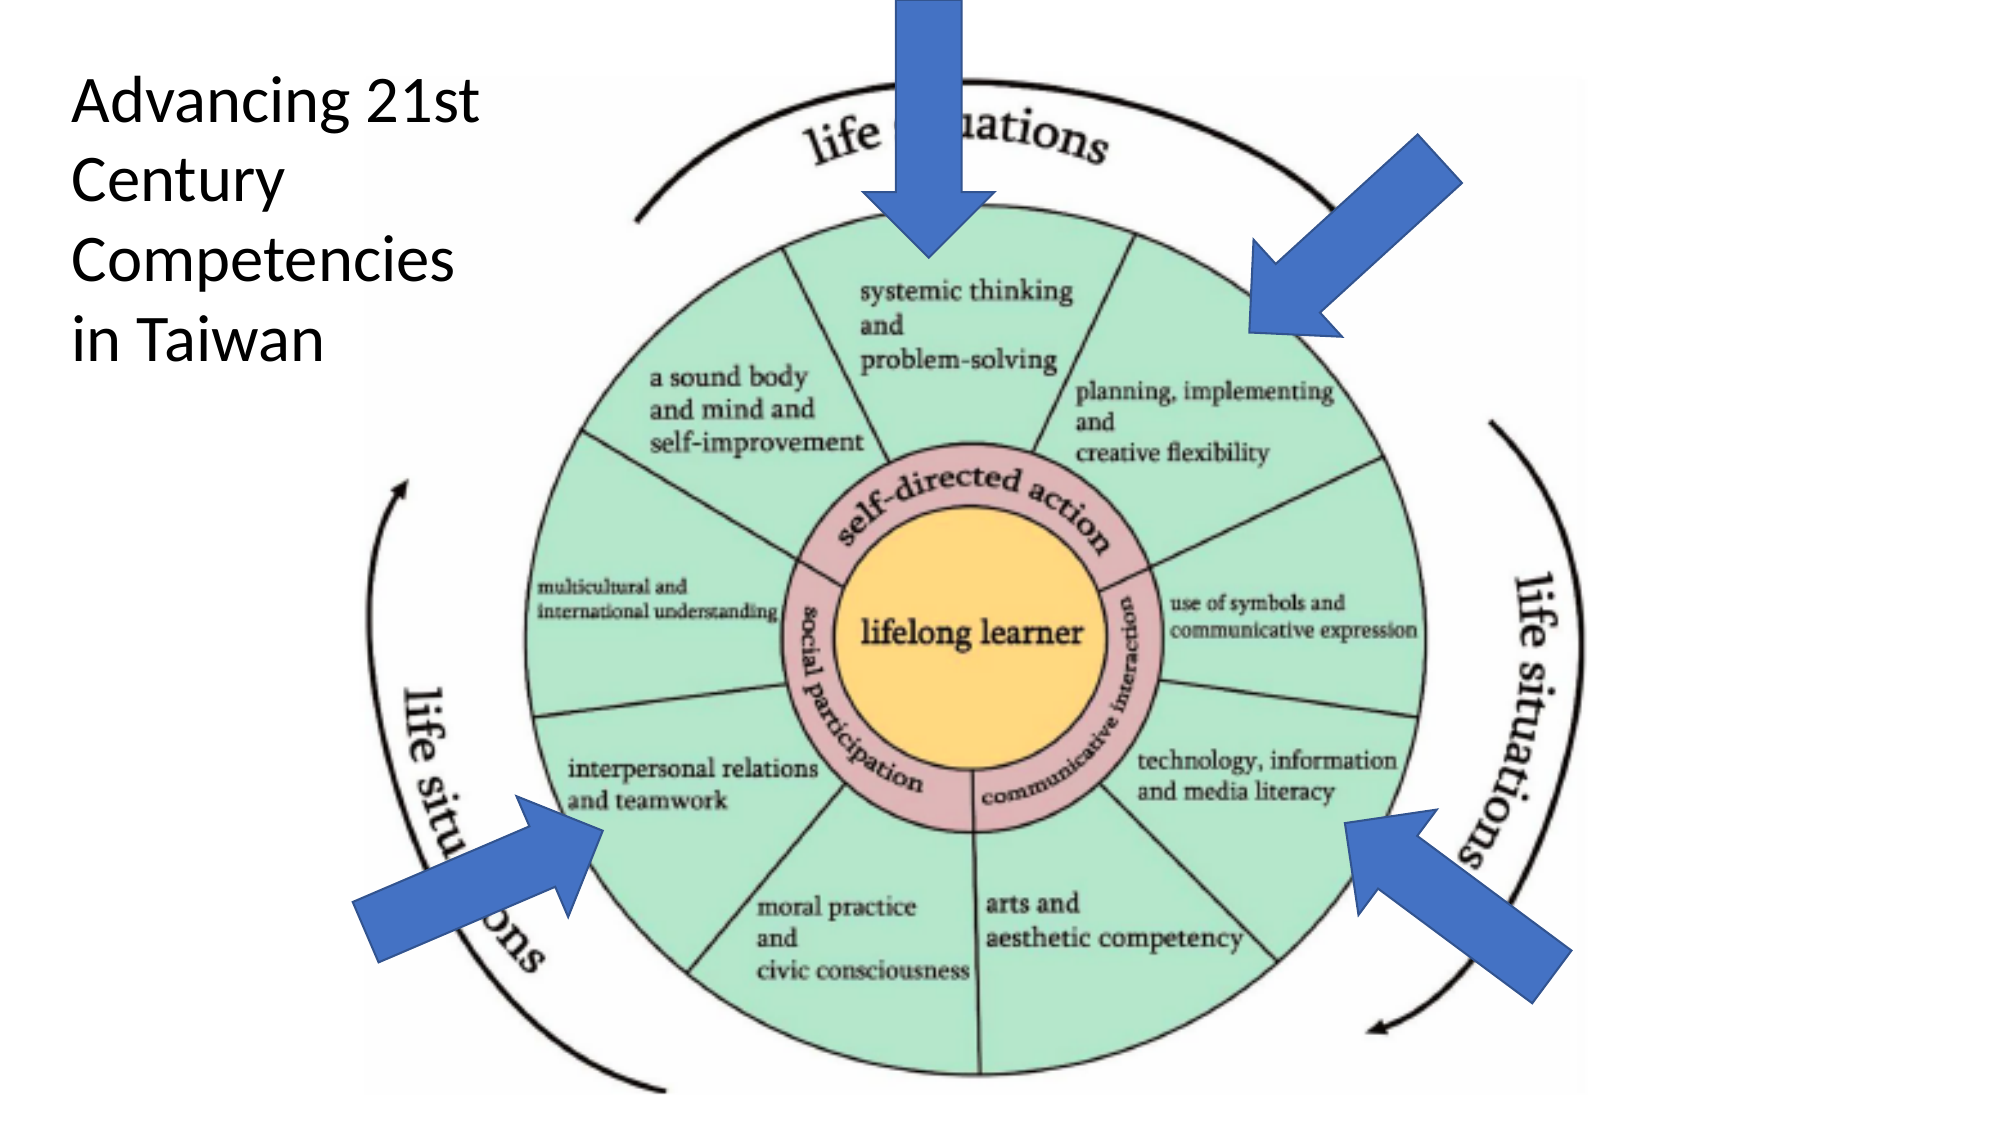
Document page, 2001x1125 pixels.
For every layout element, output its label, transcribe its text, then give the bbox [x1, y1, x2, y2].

picture [239, 0, 1749, 1125]
text_box Advancing 21st Century Competencies in Taiwan [56, 47, 239, 383]
